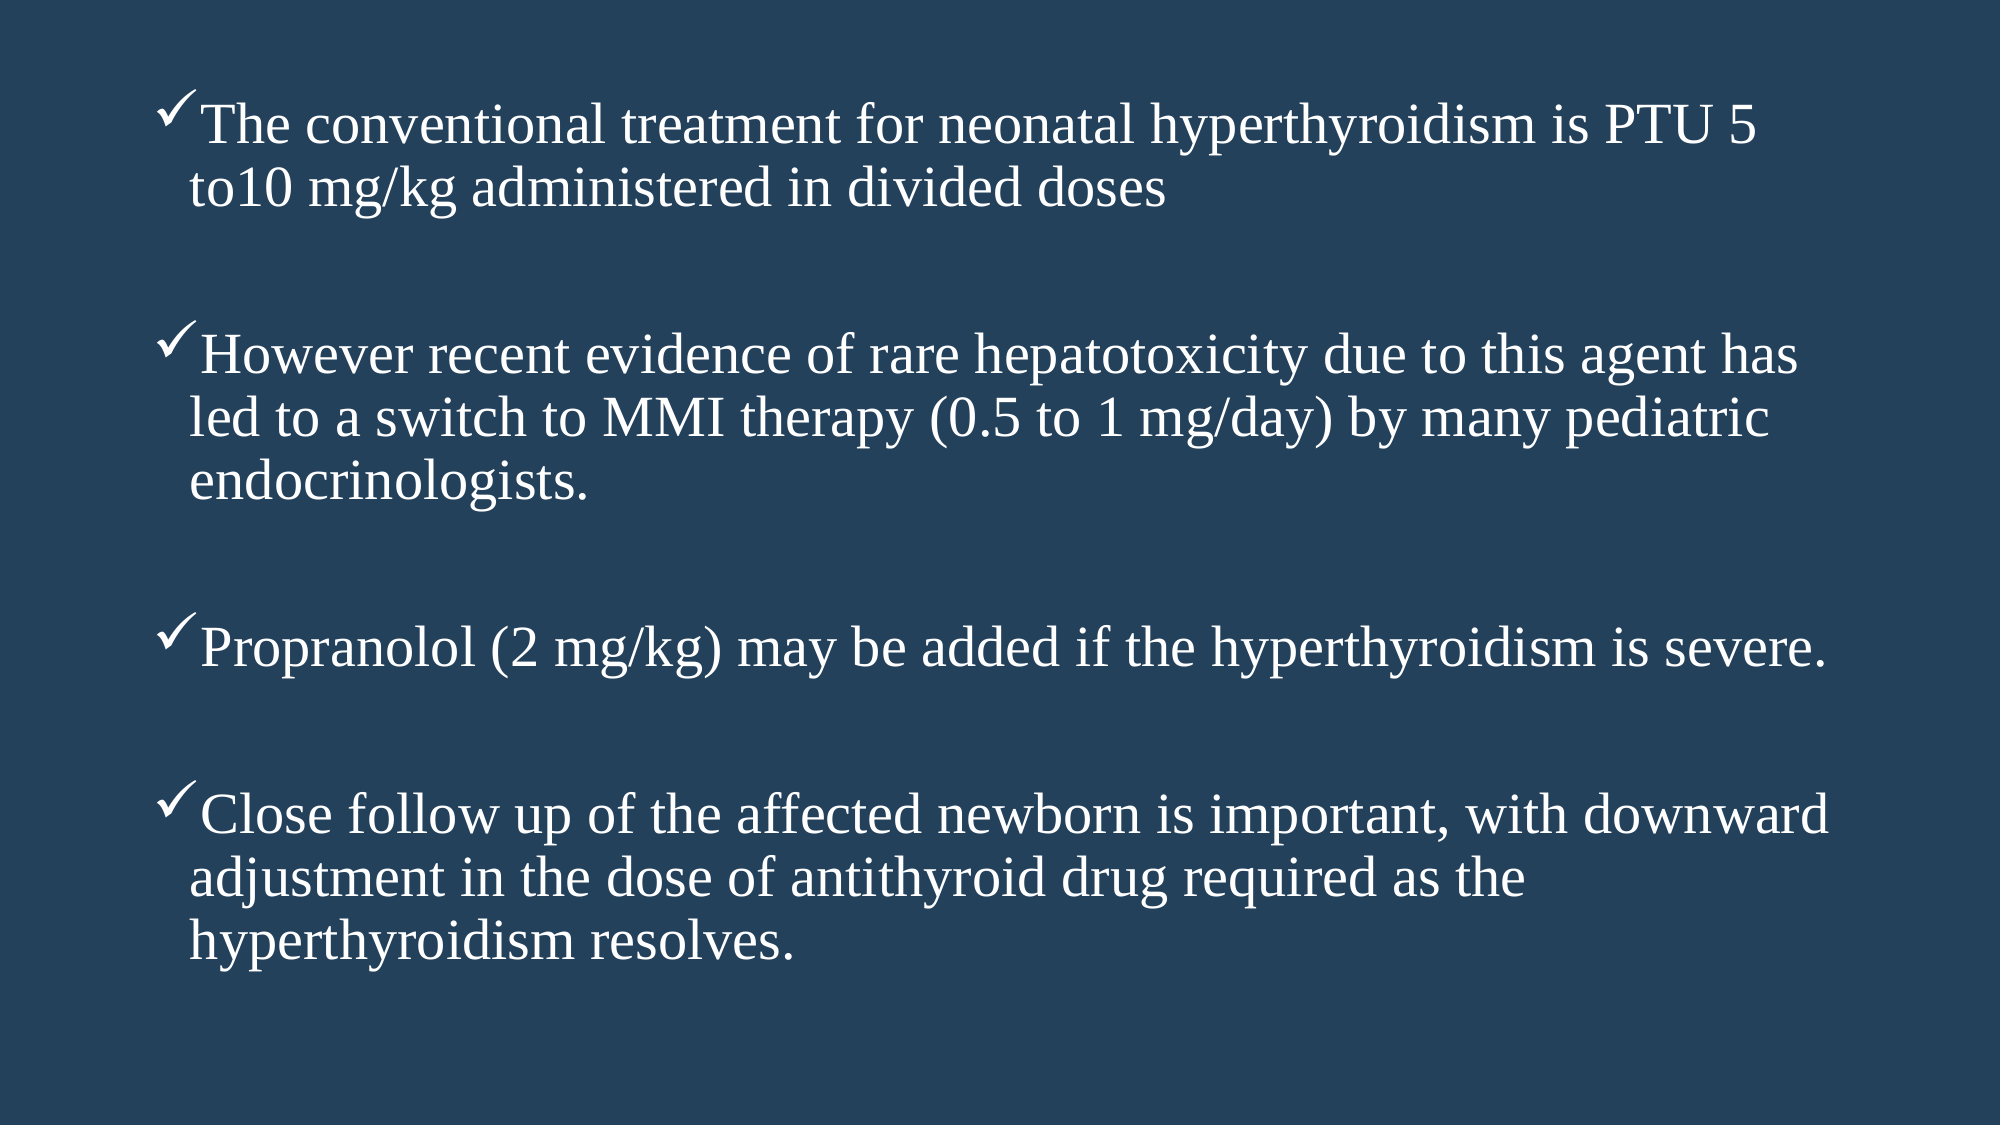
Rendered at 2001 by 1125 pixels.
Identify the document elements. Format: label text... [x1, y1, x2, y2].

list The conventional treatment for neonatal hyperthyroidism is PTU 5 to10 mg/kg administered in divided doses However recent evidence of rare hepatotoxicity due to this agent has led to a switch to MMI therapy (0.5 to 1 mg/day) by many pediatric endocrinologists. Propranolol (2 mg/kg) may be added if the hyperthyroidism is severe. Close follow up of the affected newborn is important, with downward adjustment in the dose of antithyroid drug required as the hyperthyroidism resolves. [137, 85, 1863, 1014]
